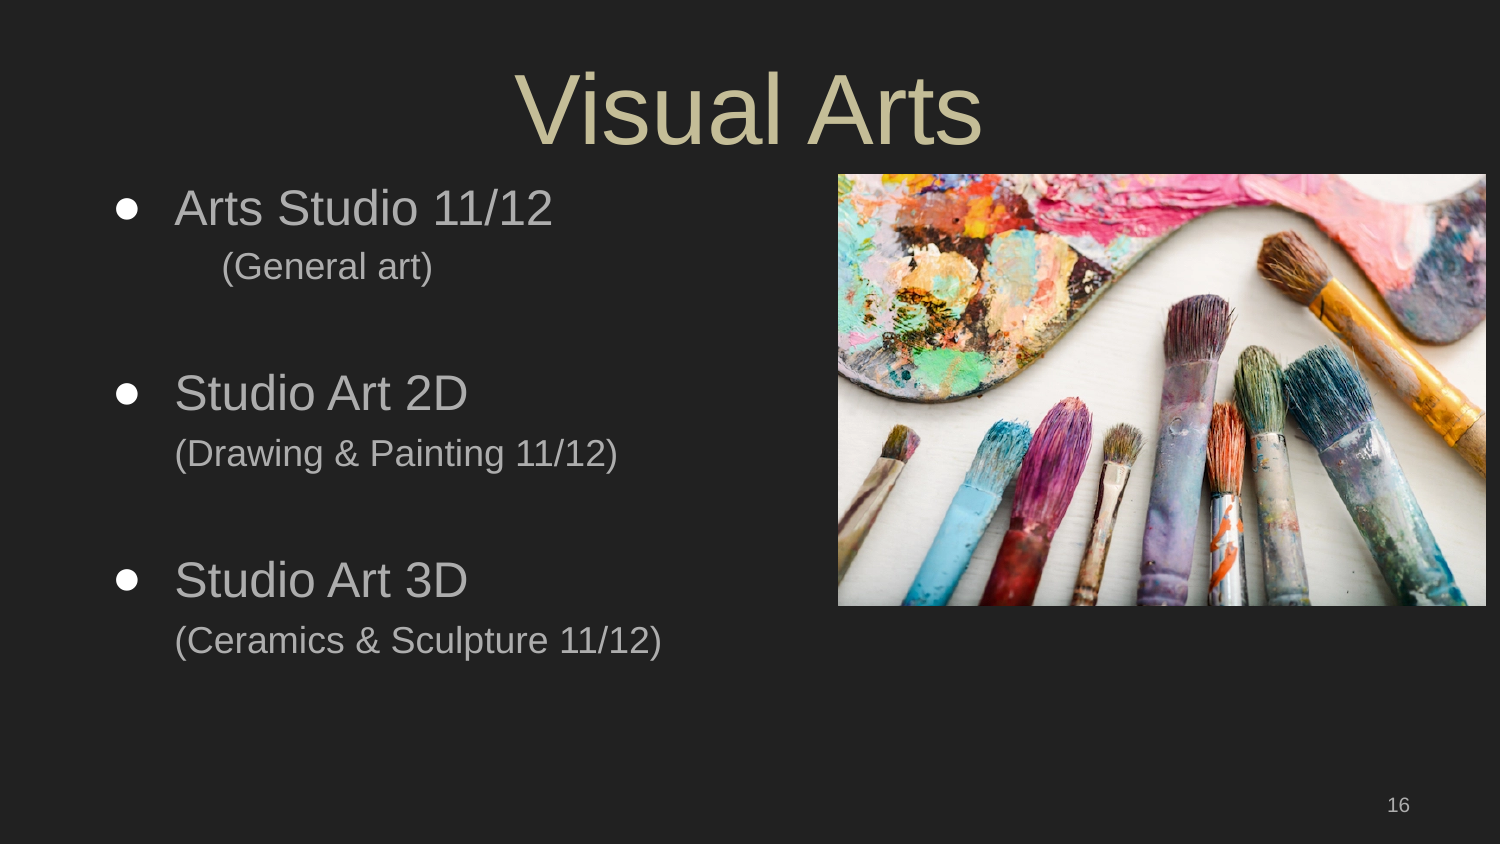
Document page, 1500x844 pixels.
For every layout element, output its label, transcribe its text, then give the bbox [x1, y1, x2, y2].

picture [837, 174, 1486, 607]
slide_number 16 [1074, 782, 1425, 827]
list Arts Studio 11/12 (General art) Studio Art 2D (Drawing & Painting 11/12) Studio Art 3D (Ceramics & Sculpture 11/12) [84, 174, 1435, 812]
title Visual Arts [75, 33, 1425, 175]
